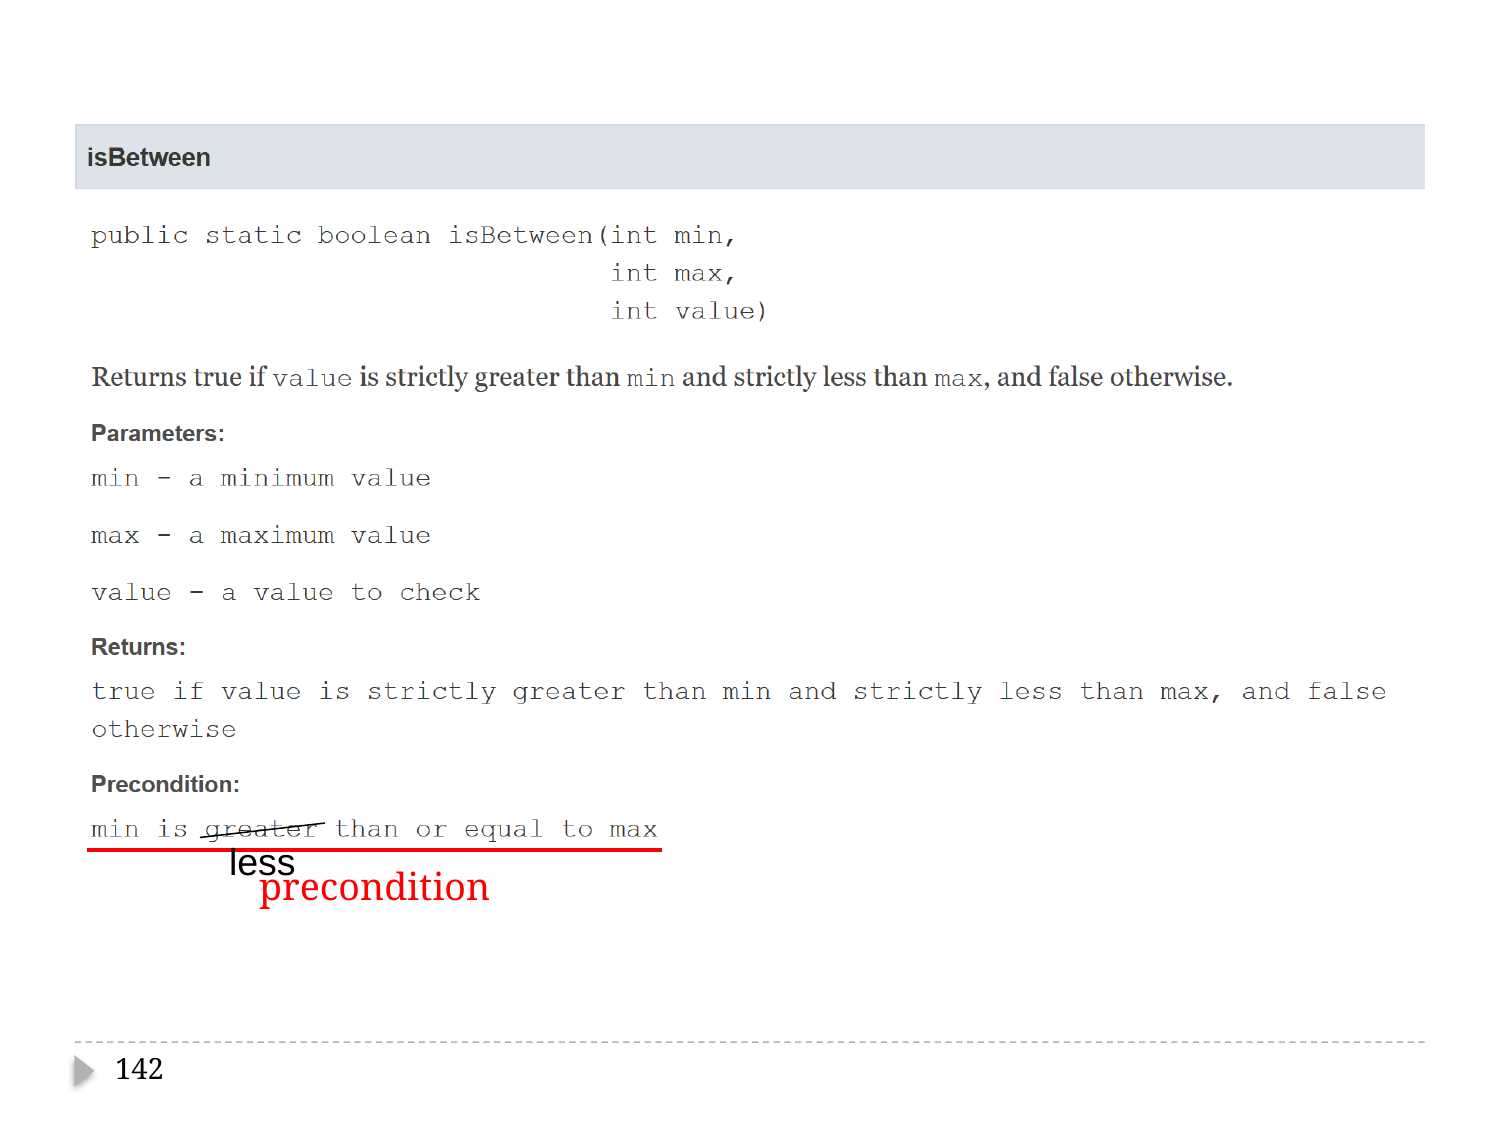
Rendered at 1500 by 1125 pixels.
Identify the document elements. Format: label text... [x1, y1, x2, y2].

text_box precondition [244, 890, 506, 916]
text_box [199, 822, 326, 838]
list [74, 124, 1426, 877]
slide_number 142 [100, 1042, 426, 1103]
